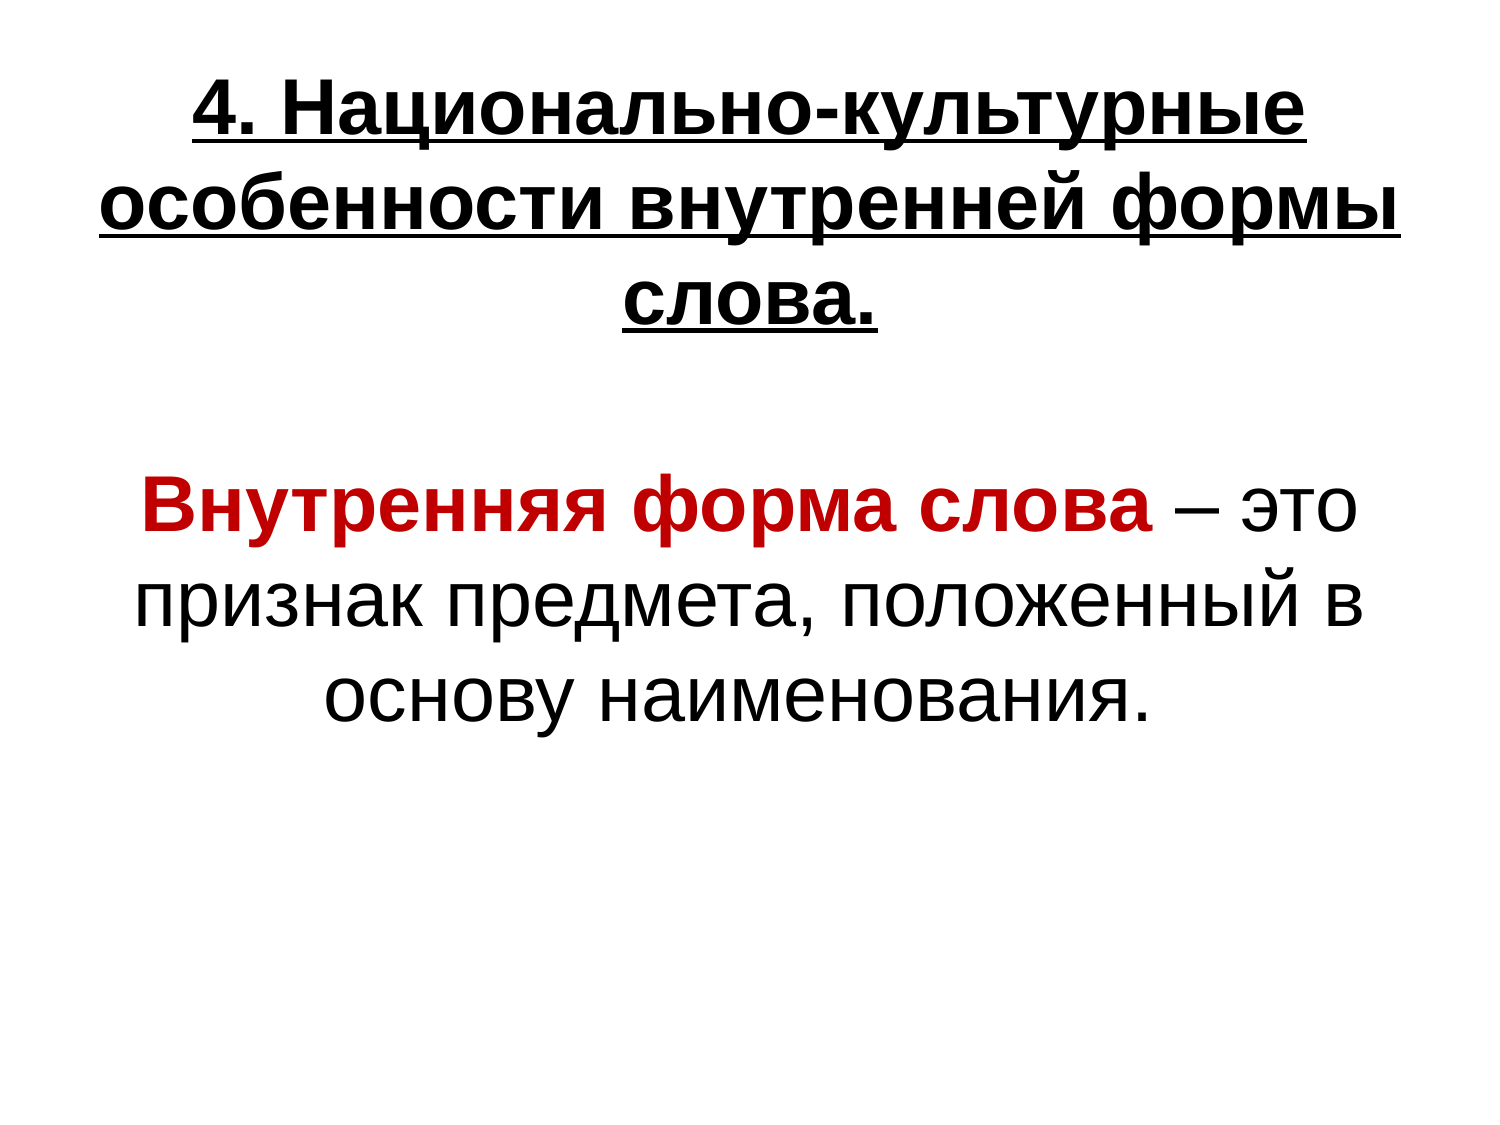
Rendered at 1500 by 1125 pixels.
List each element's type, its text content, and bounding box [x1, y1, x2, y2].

title 4. Национально-культурные особенности внутренней формы слова. [75, 45, 1425, 350]
list Внутренняя форма слова – это признак предмета, положенный в основу наименования. [75, 444, 1425, 1005]
